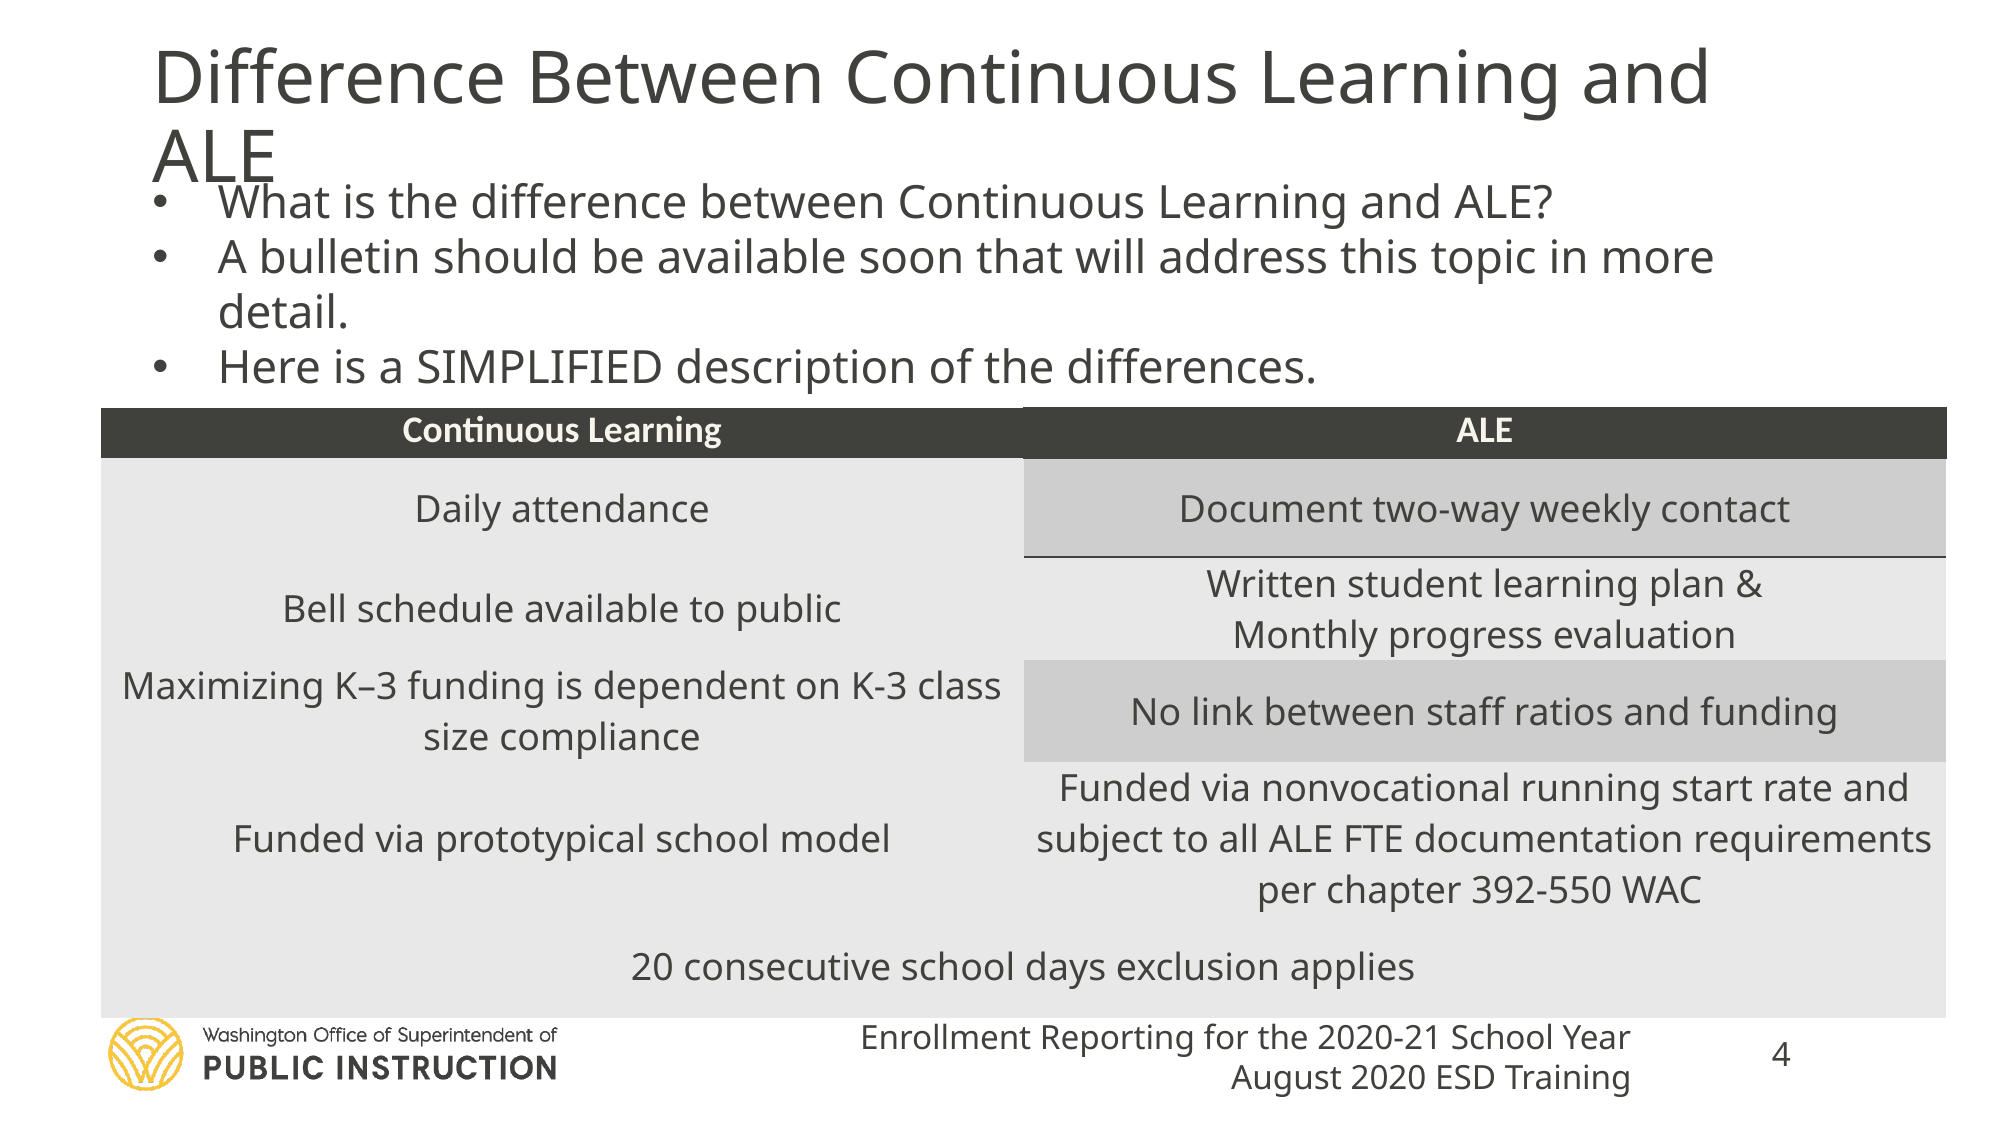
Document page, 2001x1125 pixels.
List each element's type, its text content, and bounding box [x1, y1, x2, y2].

table_cell Maximizing K–3 funding is dependent on K-3 class size compliance [101, 660, 1024, 762]
title Difference Between Continuous Learning and ALE [137, 10, 1863, 165]
slide_number 4 [1756, 1025, 1863, 1086]
table_cell 20 consecutive school days exclusion applies [101, 915, 1946, 1018]
table_cell Written student learning plan & Monthly progress evaluation [1024, 558, 1946, 660]
table_header ALE [1024, 408, 1945, 457]
footer Enrollment Reporting for the 2020-21 School Year August 2020 ESD Training [692, 1025, 1648, 1086]
table_header Continuous Learning [101, 408, 1023, 458]
table_cell Funded via prototypical school model [101, 762, 1024, 915]
list What is the difference between Continuous Learning and ALE? A bulletin should be available soon that will address this topic in more detail. Here is a SIMPLIFIED description of the differences. [137, 165, 1863, 408]
table_cell Bell schedule available to public [101, 557, 1024, 660]
table_cell Funded via nonvocational running start rate and subject to all ALE FTE documentation requirements per chapter 392-550 WAC [1024, 762, 1946, 915]
table_cell Document two-way weekly contact [1024, 459, 1946, 556]
table_cell Daily attendance [101, 458, 1024, 557]
picture [108, 1018, 558, 1091]
table_cell No link between staff ratios and funding [1024, 660, 1946, 762]
